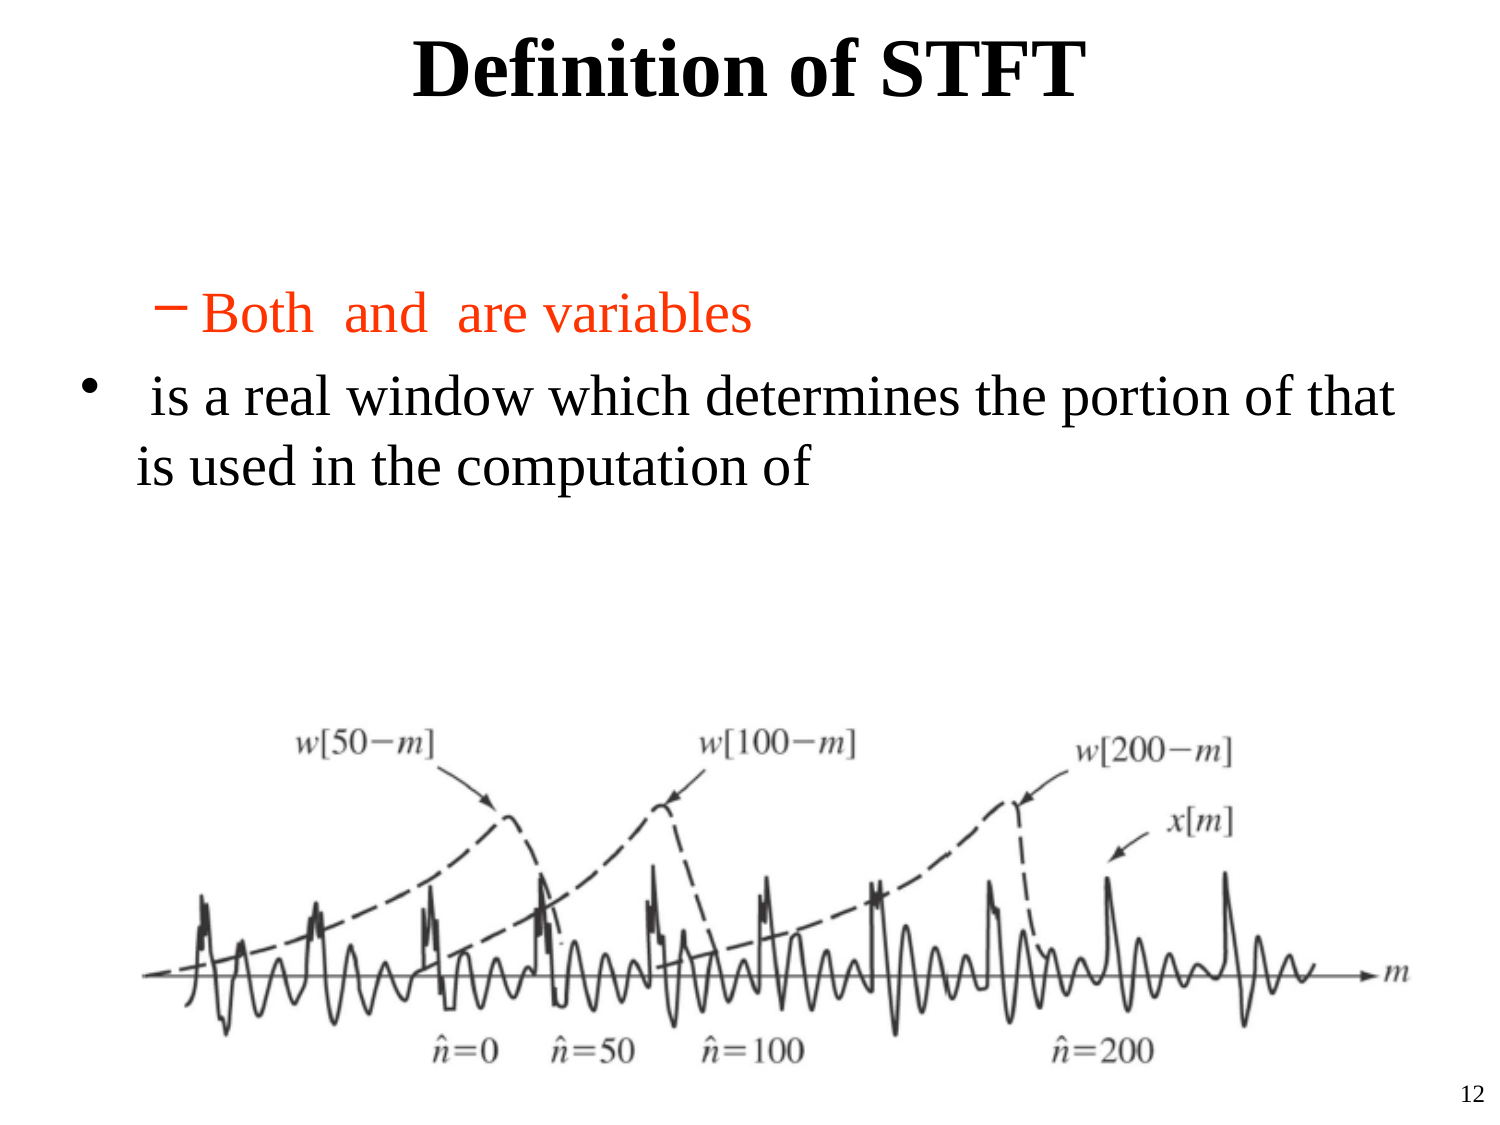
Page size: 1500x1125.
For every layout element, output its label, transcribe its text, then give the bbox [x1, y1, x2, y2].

slide_number 12 [1186, 1069, 1500, 1125]
picture [135, 716, 1412, 1071]
title Definition of STFT [0, 0, 1500, 126]
